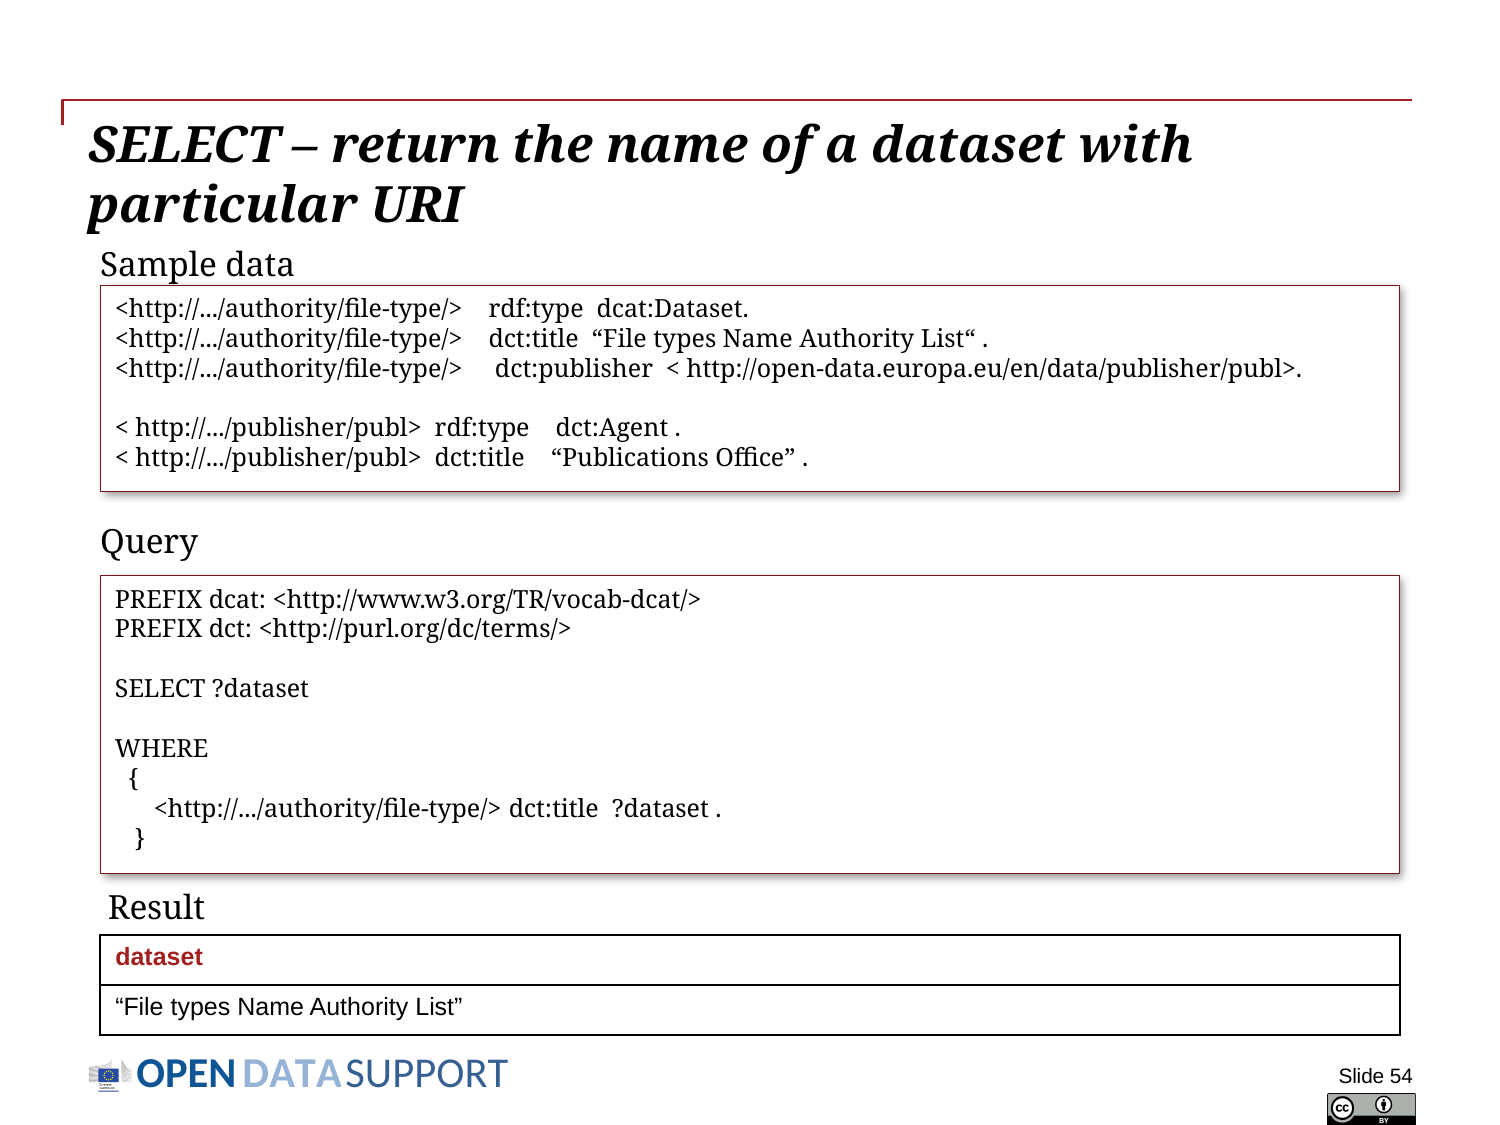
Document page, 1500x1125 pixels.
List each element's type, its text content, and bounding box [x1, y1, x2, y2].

title SELECT – return the name of a dataset with particular URI [88, 112, 1413, 263]
text_box PREFIX dcat: <http://www.w3.org/TR/vocab-dcat/> PREFIX dct: <http://purl.org/dc/terms/> SELECT ?dataset WHERE { <http://.../authority/file-type/> dct:title ?dataset . } [98, 574, 1402, 876]
slide_number Slide 54 [1162, 1062, 1413, 1088]
picture [1327, 1093, 1416, 1125]
table_cell “File types Name Authority List” [101, 986, 1399, 1034]
text_box Sample data [100, 243, 337, 268]
table_header dataset [101, 936, 1399, 984]
text_box <http://.../authority/file-type/> rdf:type dcat:Dataset. <http://.../authority/file-type/> dct:title “File types Name Authority List“ . <http://.../authority/file-type/> dct:publisher < http://open-data.europa.eu/en/data/publisher/publ>. < http://.../publisher/publ> rdf:type dct:Agent . < http://.../publisher/publ> dct:title “Publications Office” . [98, 283, 1402, 494]
text_box Result [107, 886, 345, 910]
text_box Query [100, 520, 337, 545]
